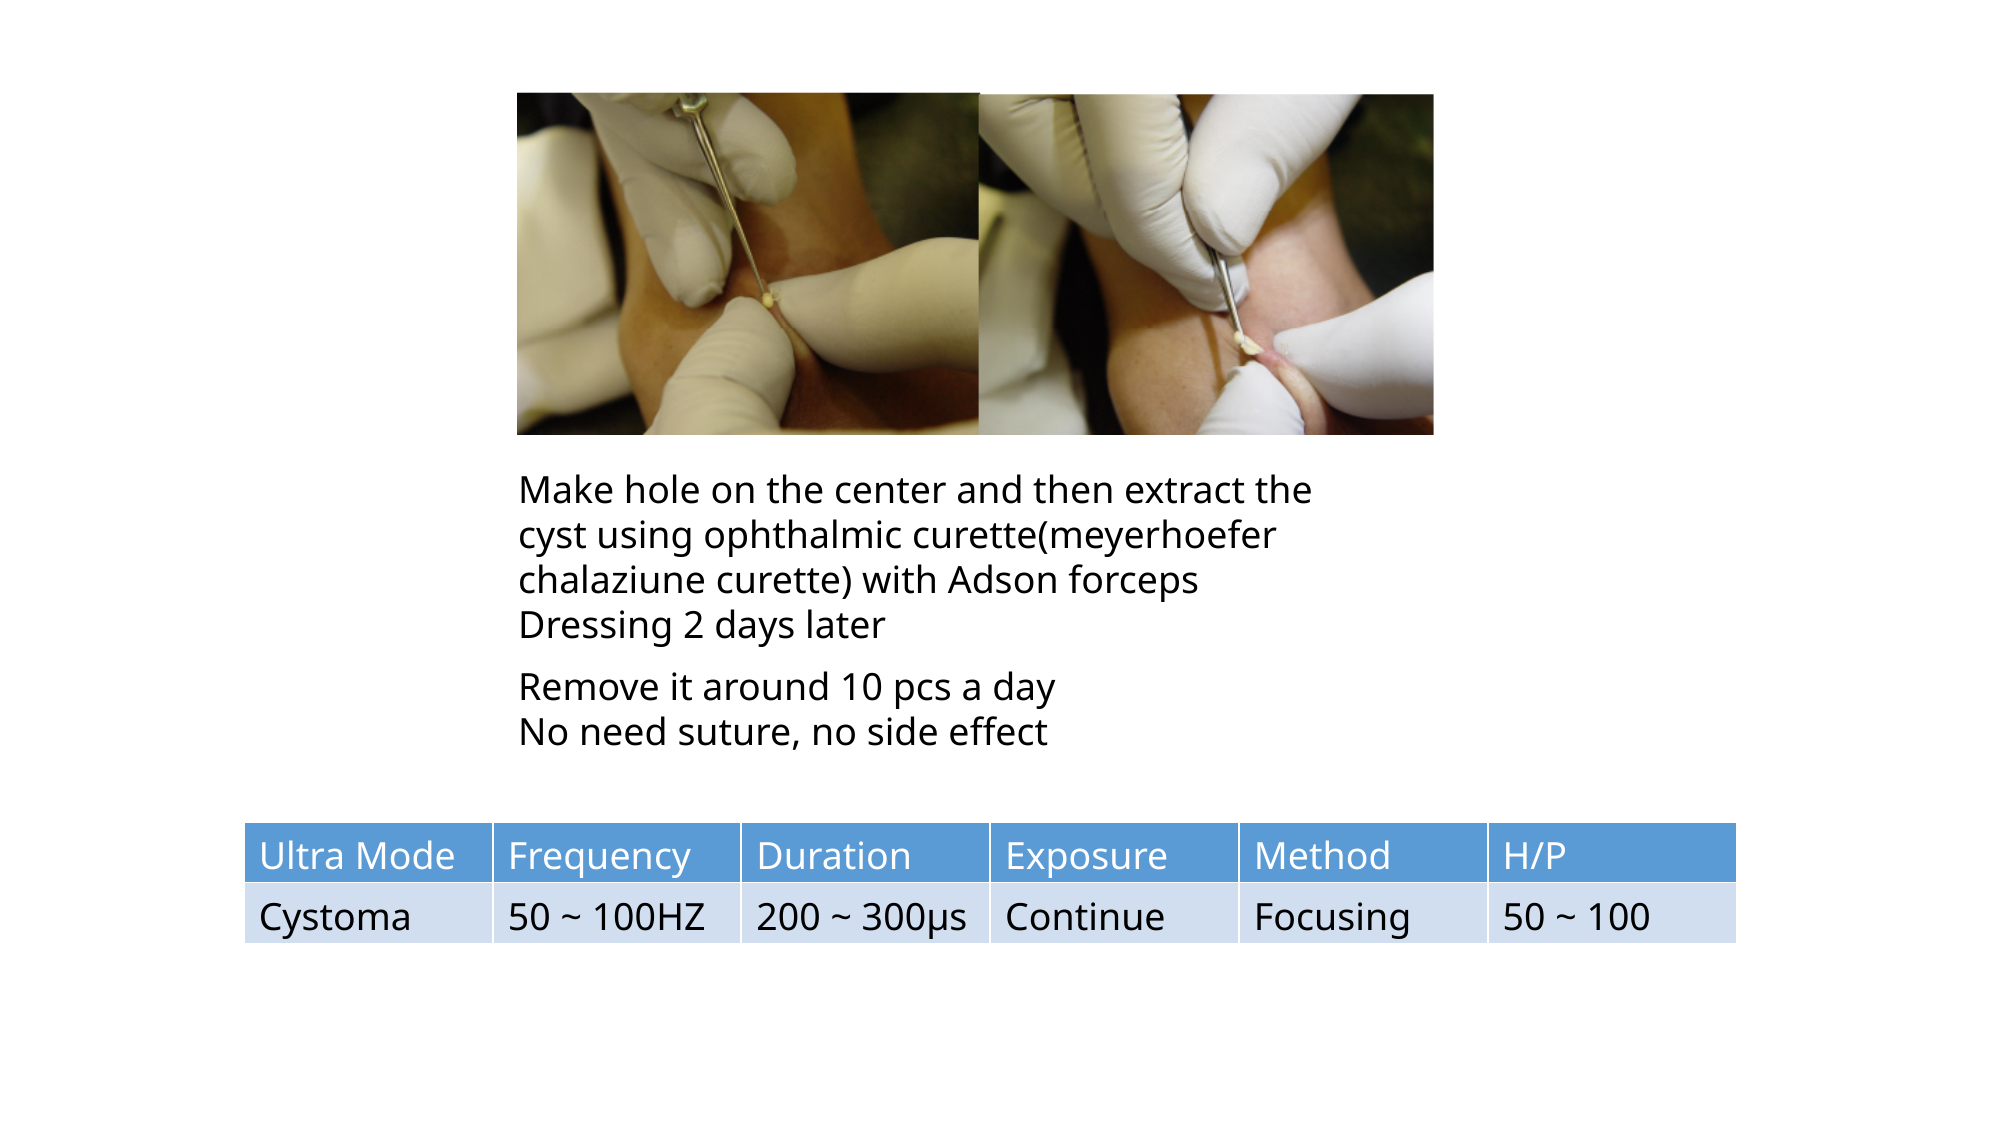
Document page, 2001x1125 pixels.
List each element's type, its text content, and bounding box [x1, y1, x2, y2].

table_header H/P [1489, 823, 1736, 882]
text_box Remove it around 10 pcs a day No need suture, no side effect [503, 655, 1554, 761]
table_cell Continue [991, 883, 1238, 943]
text_box Make hole on the center and then extract the cyst using ophthalmic curette(meyerhoefer chalaziune curette) with Adson forceps Dressing 2 days later [503, 458, 1355, 654]
table_header Ultra Mode [245, 823, 492, 882]
table_cell 50 ~ 100 [1489, 883, 1736, 943]
table_cell Focusing [1240, 883, 1487, 943]
picture [517, 86, 1438, 435]
table_header Frequency [494, 823, 740, 882]
table_header Exposure [991, 823, 1238, 882]
table_header Method [1240, 823, 1487, 882]
table_header Duration [742, 823, 989, 882]
table_cell Cystoma [245, 883, 492, 943]
table_cell 50 ~ 100HZ [494, 883, 740, 943]
table_cell 200 ~ 300µs [742, 883, 989, 943]
